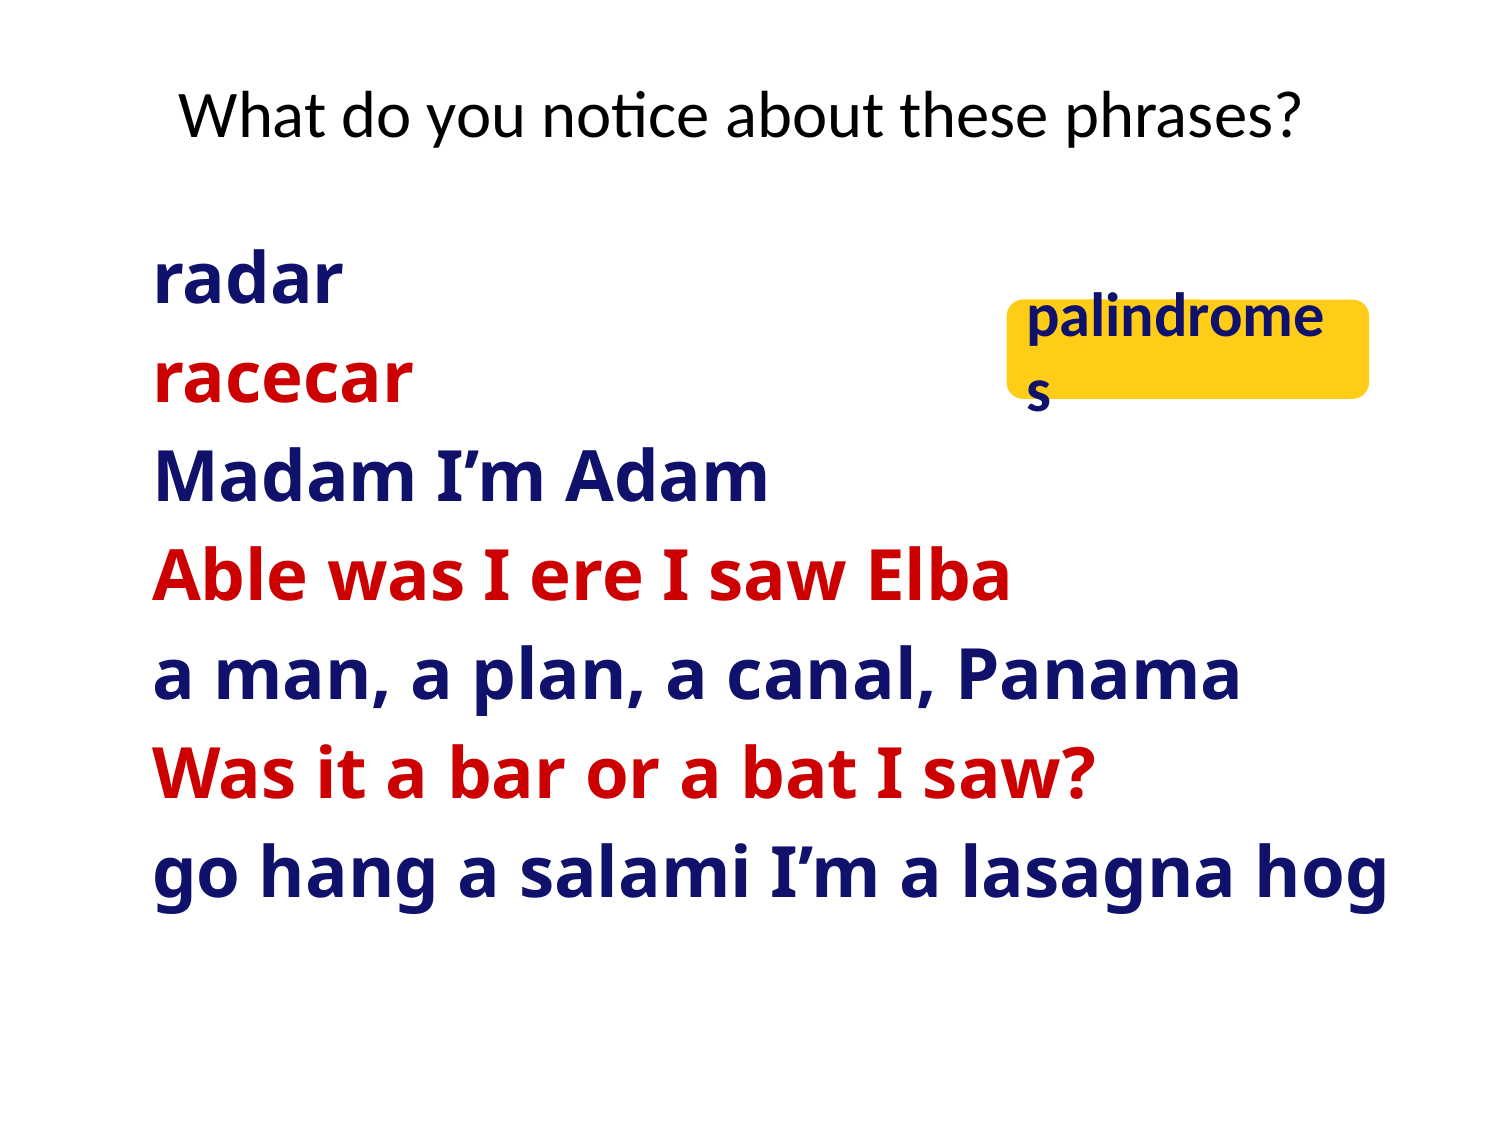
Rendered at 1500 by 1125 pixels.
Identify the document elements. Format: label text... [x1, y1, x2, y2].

text_box palindromes [1006, 299, 1370, 399]
title What do you notice about these phrases? [41, 47, 1442, 173]
text_box radar racecar Madam I’m Adam Able was I ere I saw Elba a man, a plan, a canal, Panama Was it a bar or a bat I saw? go hang a salami I’m a lasagna hog [137, 224, 1413, 950]
